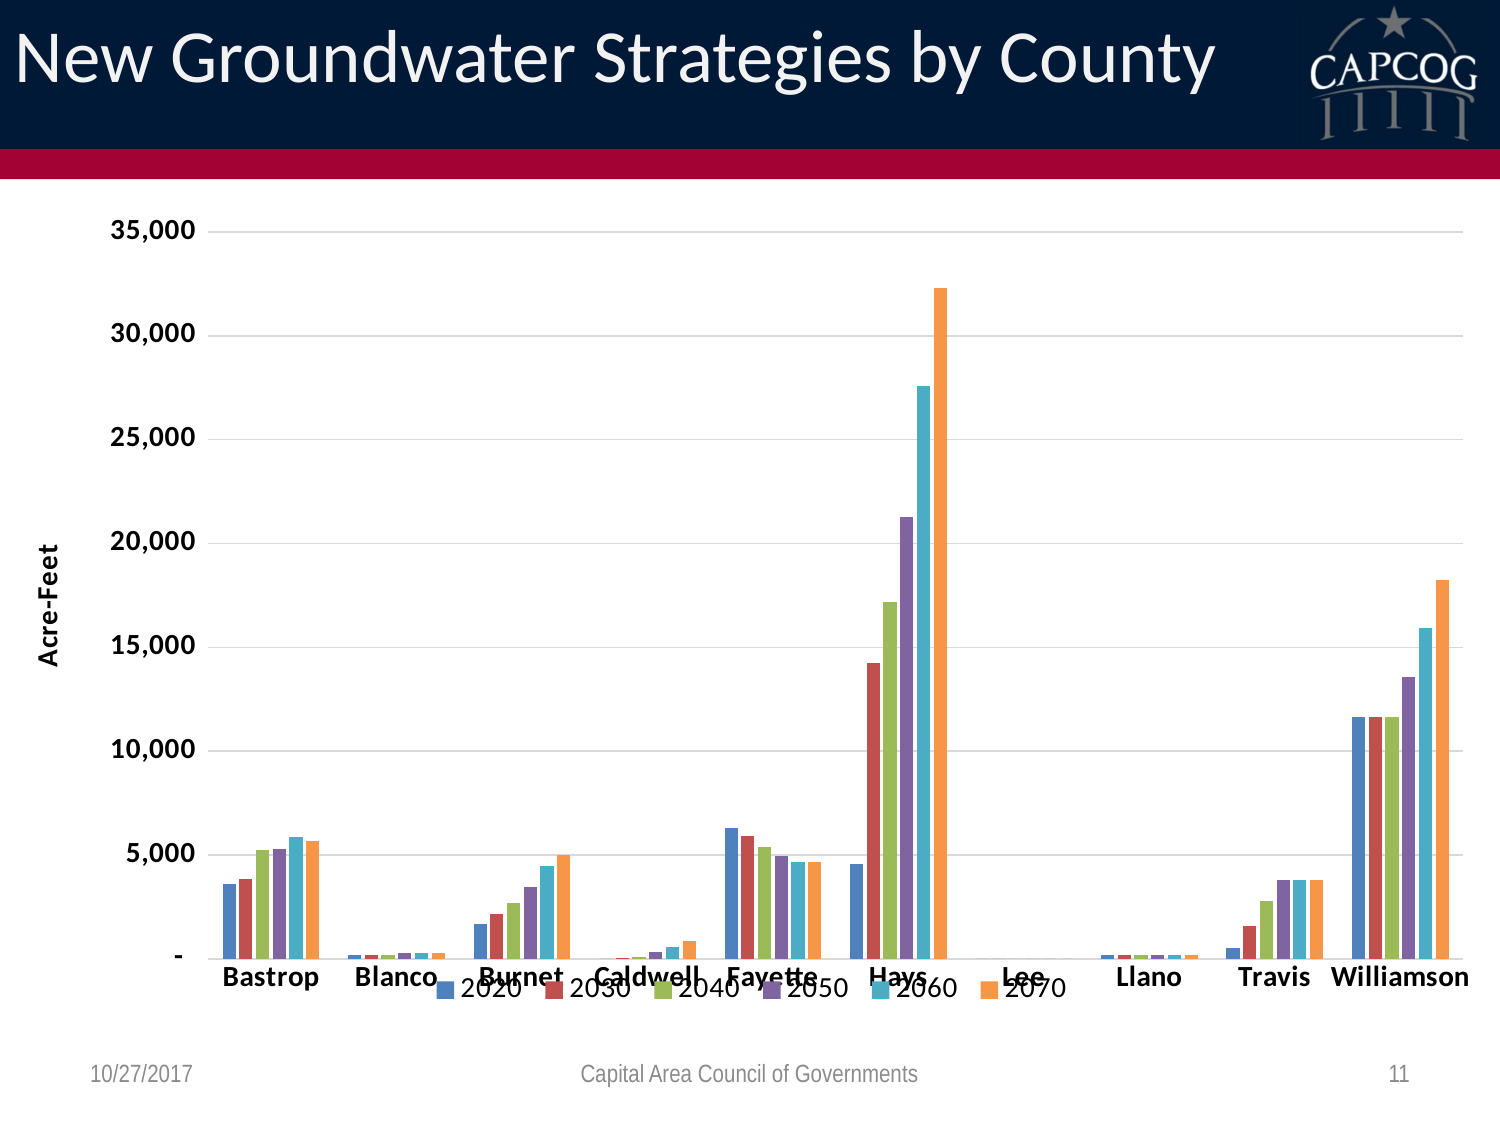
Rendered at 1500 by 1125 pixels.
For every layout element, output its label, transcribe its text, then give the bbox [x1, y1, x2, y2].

title New Groundwater Strategies by County [0, 0, 1275, 150]
slide_number 11 [1074, 1075, 1425, 1103]
chart [0, 199, 1500, 1065]
picture [1303, 3, 1484, 146]
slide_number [75, 1075, 425, 1103]
footer Capital Area Council of Governments [512, 1075, 988, 1103]
